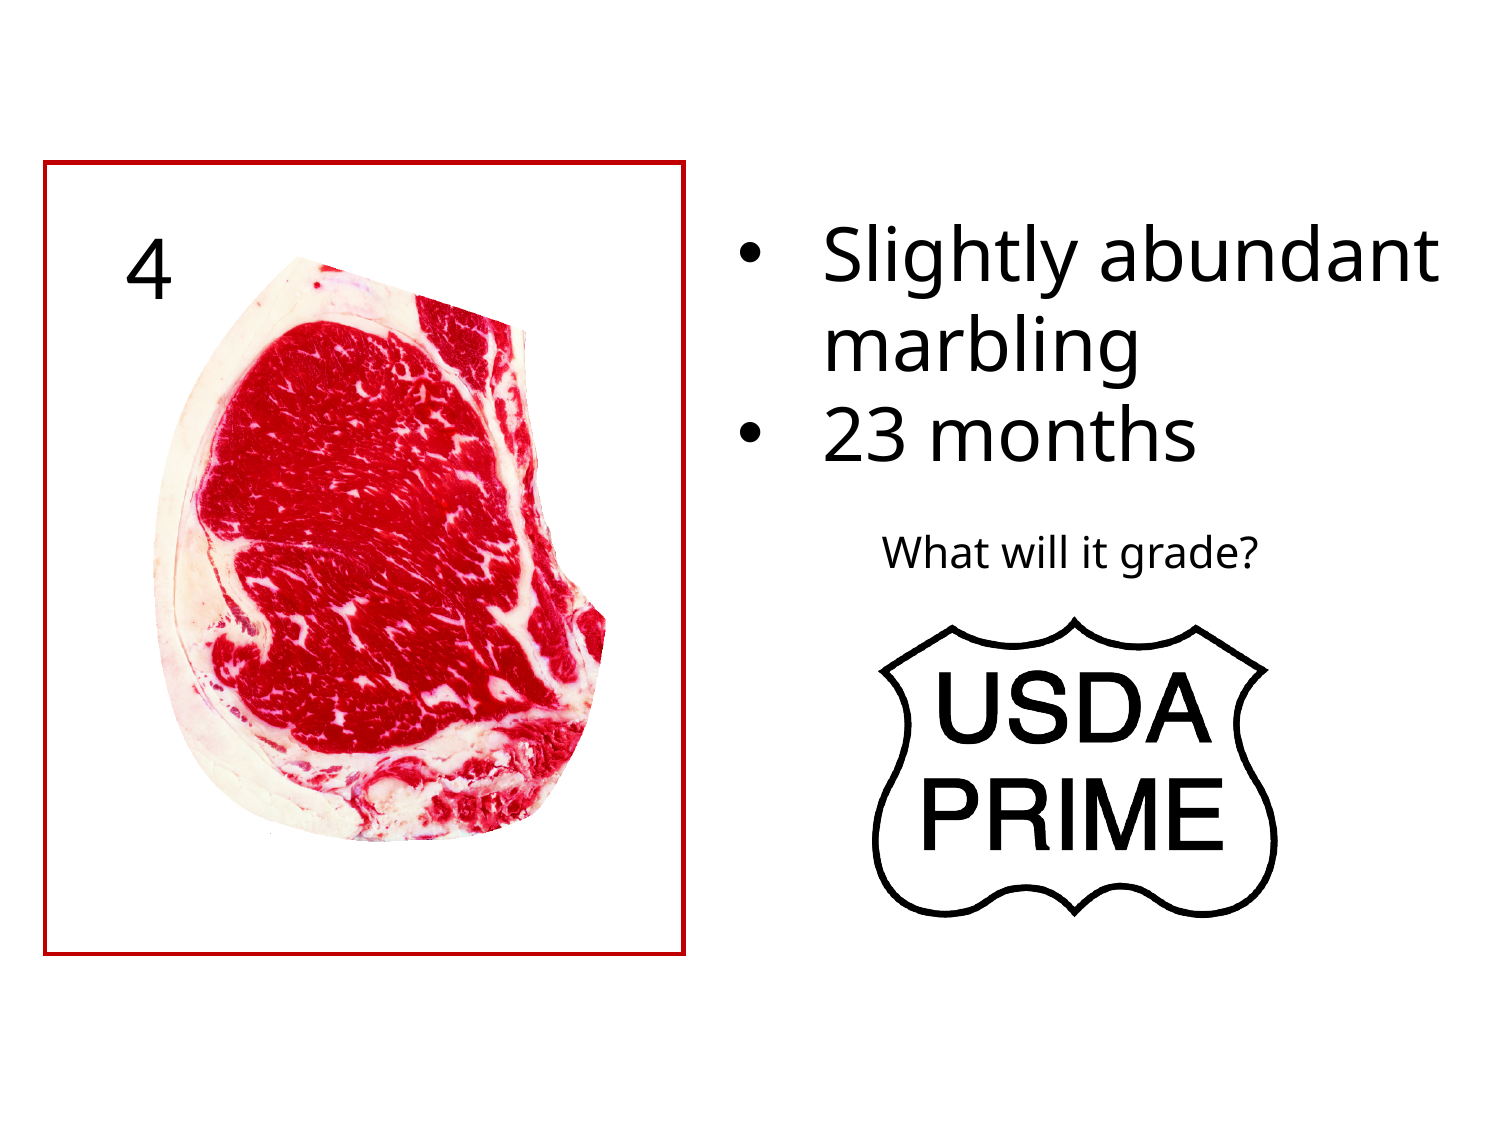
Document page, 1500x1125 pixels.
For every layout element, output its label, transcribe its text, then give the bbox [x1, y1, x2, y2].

text_box Slightly abundant marbling 23 months [723, 198, 1500, 484]
picture [110, 154, 644, 966]
text_box What will it grade? [850, 517, 1302, 585]
picture [862, 606, 1290, 931]
text_box [644, 161, 685, 955]
text_box [44, 161, 110, 955]
